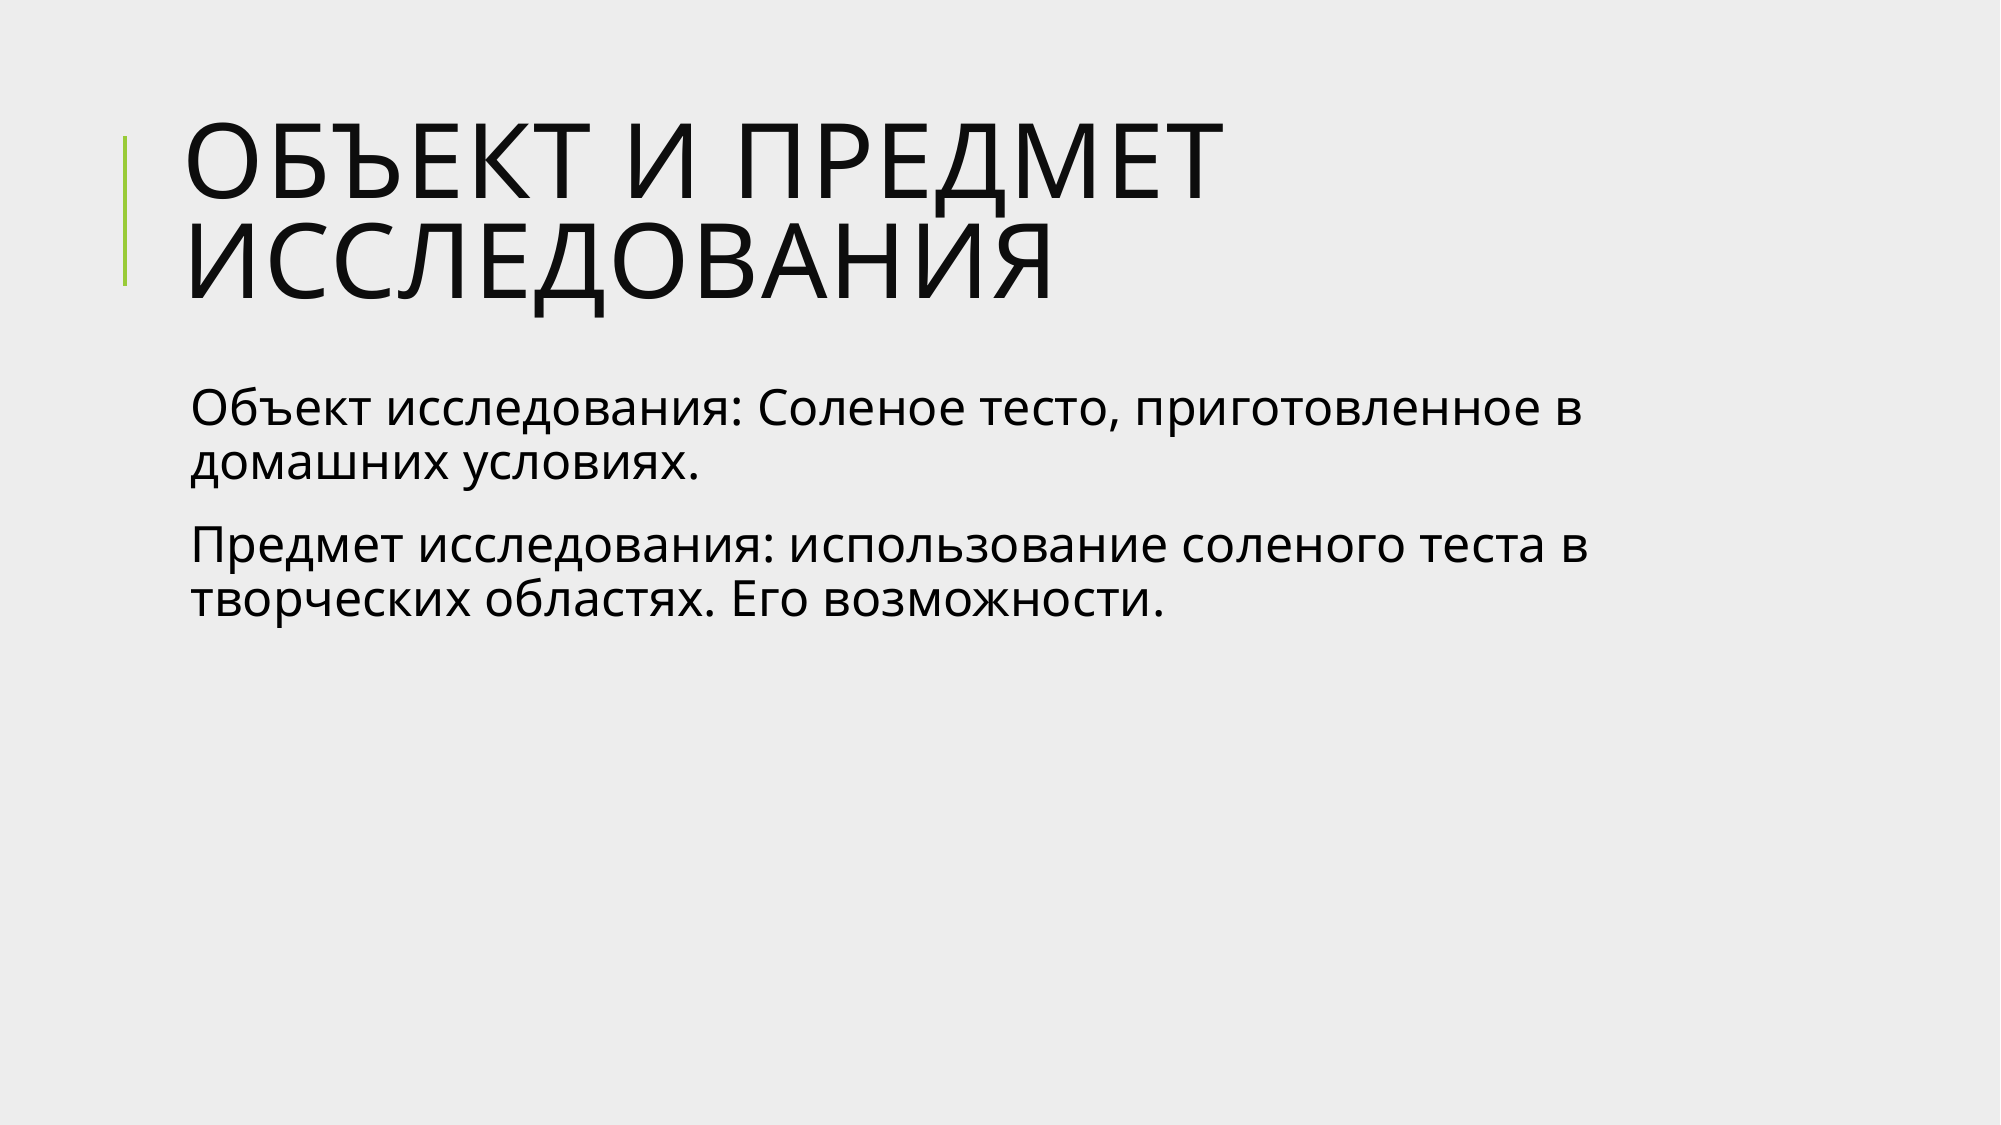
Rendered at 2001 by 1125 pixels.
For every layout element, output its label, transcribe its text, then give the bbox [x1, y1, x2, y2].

title Объект и предмет исследования [168, 96, 1763, 342]
list Объект исследования: Соленое тесто, приготовленное в домашних условиях. Предмет исследования: использование соленого теста в творческих областях. Его возможности. [168, 375, 1763, 1035]
